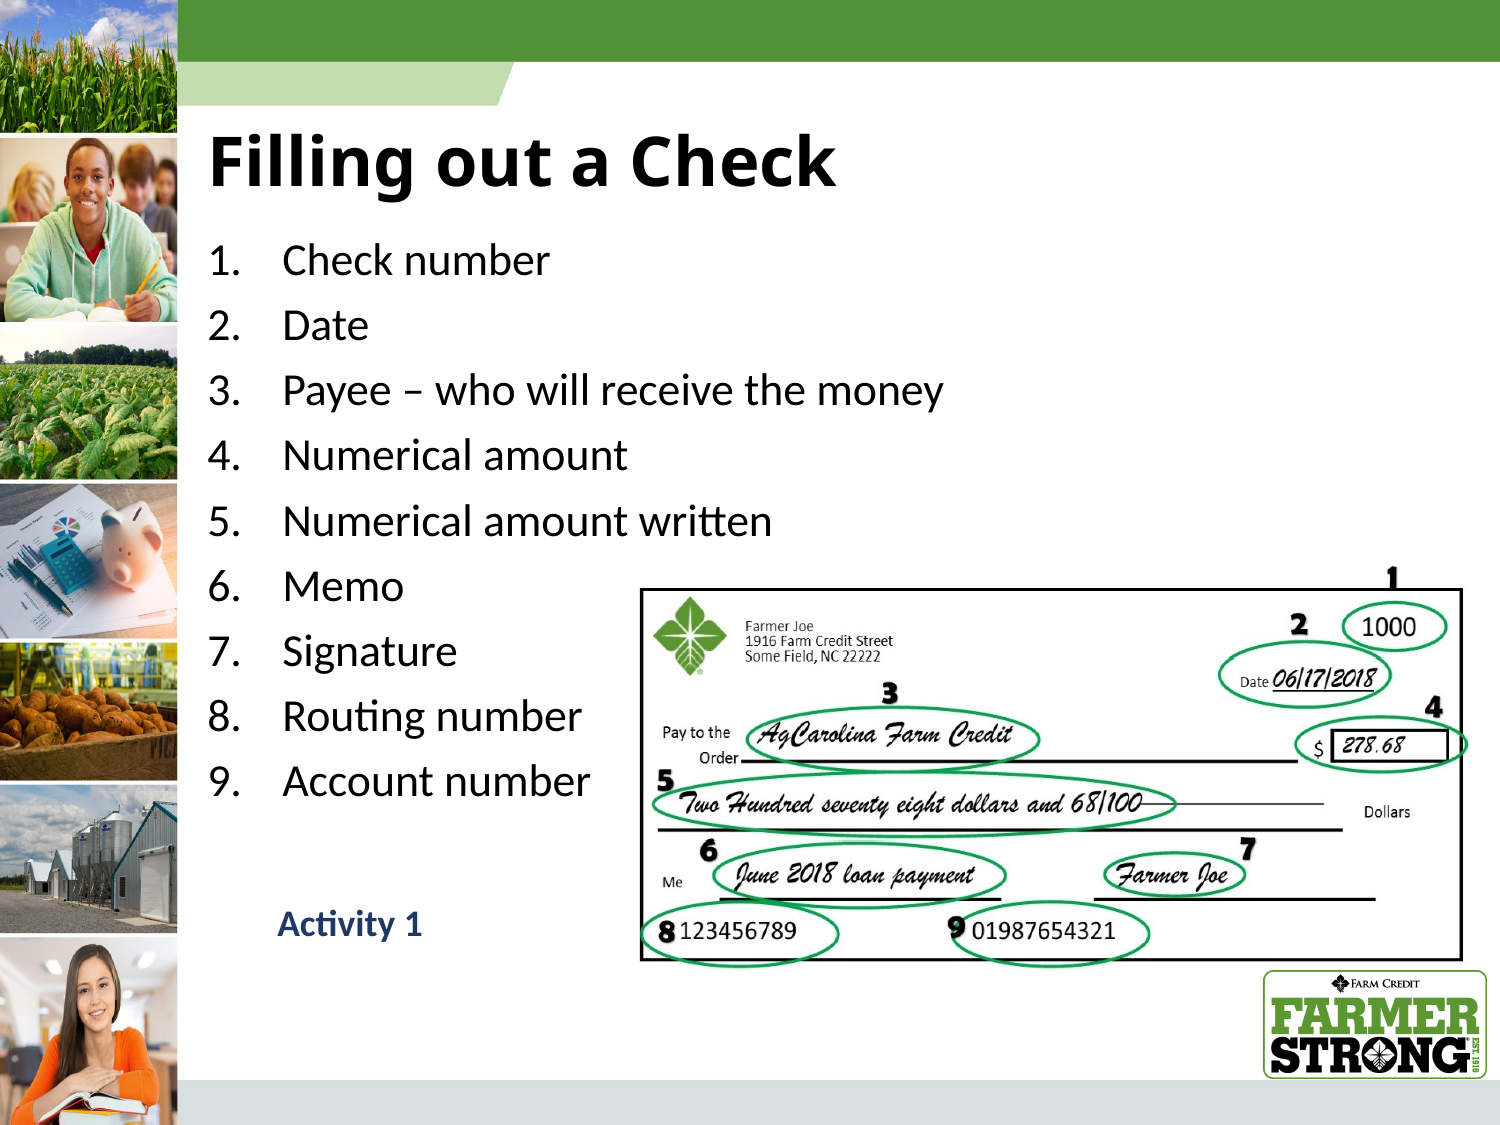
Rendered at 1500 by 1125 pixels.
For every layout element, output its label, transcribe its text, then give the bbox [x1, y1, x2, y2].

picture [0, 0, 1500, 1125]
list Check number Date Payee – who will receive the money Numerical amount Numerical amount written Memo Signature Routing number Account number [192, 228, 1487, 998]
text_box Activity 1 [262, 891, 561, 996]
title Filling out a Check [192, 119, 1487, 206]
